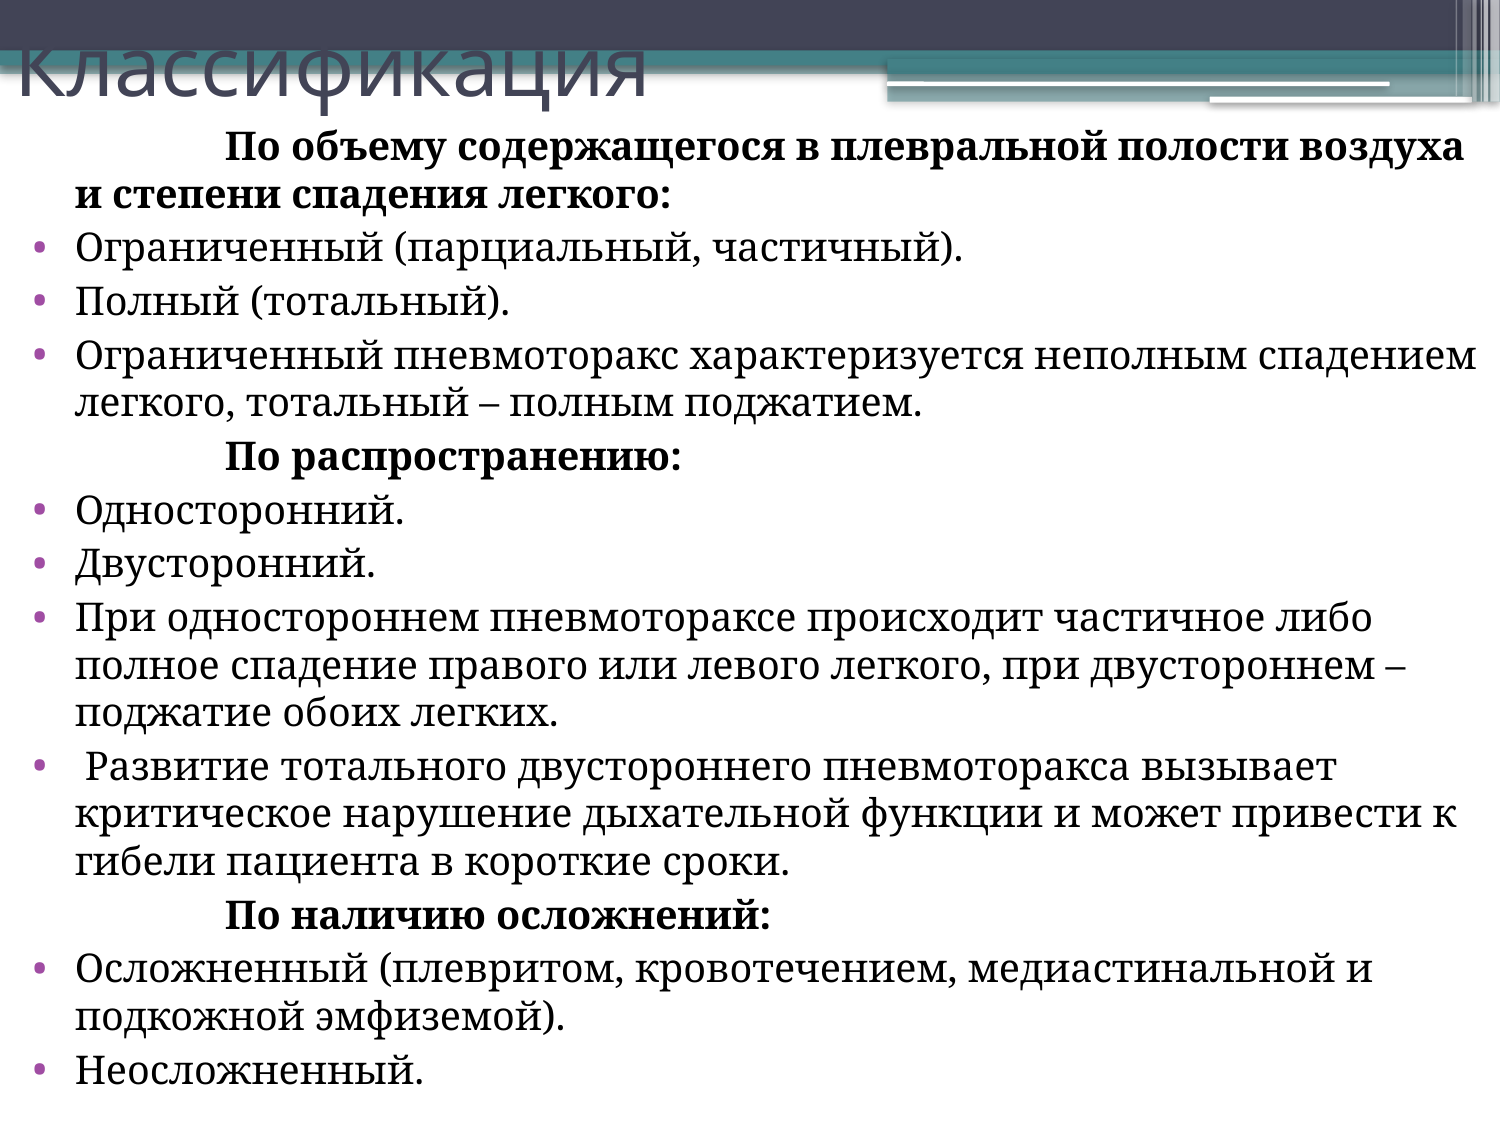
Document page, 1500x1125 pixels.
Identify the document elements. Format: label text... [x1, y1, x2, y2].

title Классификация [0, 0, 1500, 113]
list По объему содержащегося в плевральной полости воздуха и степени спадения легкого: Ограниченный (парциальный, частичный). Полный (тотальный). Ограниченный пневмоторакс характеризуется неполным спадением легкого, тотальный – полным поджатием. По распространению: Односторонний. Двусторонний. При одностороннем пневмотораксе происходит частичное либо полное спадение правого или левого легкого, при двустороннем – поджатие обоих легких. Развитие тотального двустороннего пневмоторакса вызывает критическое нарушение дыхательной функции и может привести к гибели пациента в короткие сроки. По наличию осложнений: Осложненный (плевритом, кровотечением, медиастинальной и подкожной эмфиземой). Неосложненный. [0, 113, 1500, 1125]
